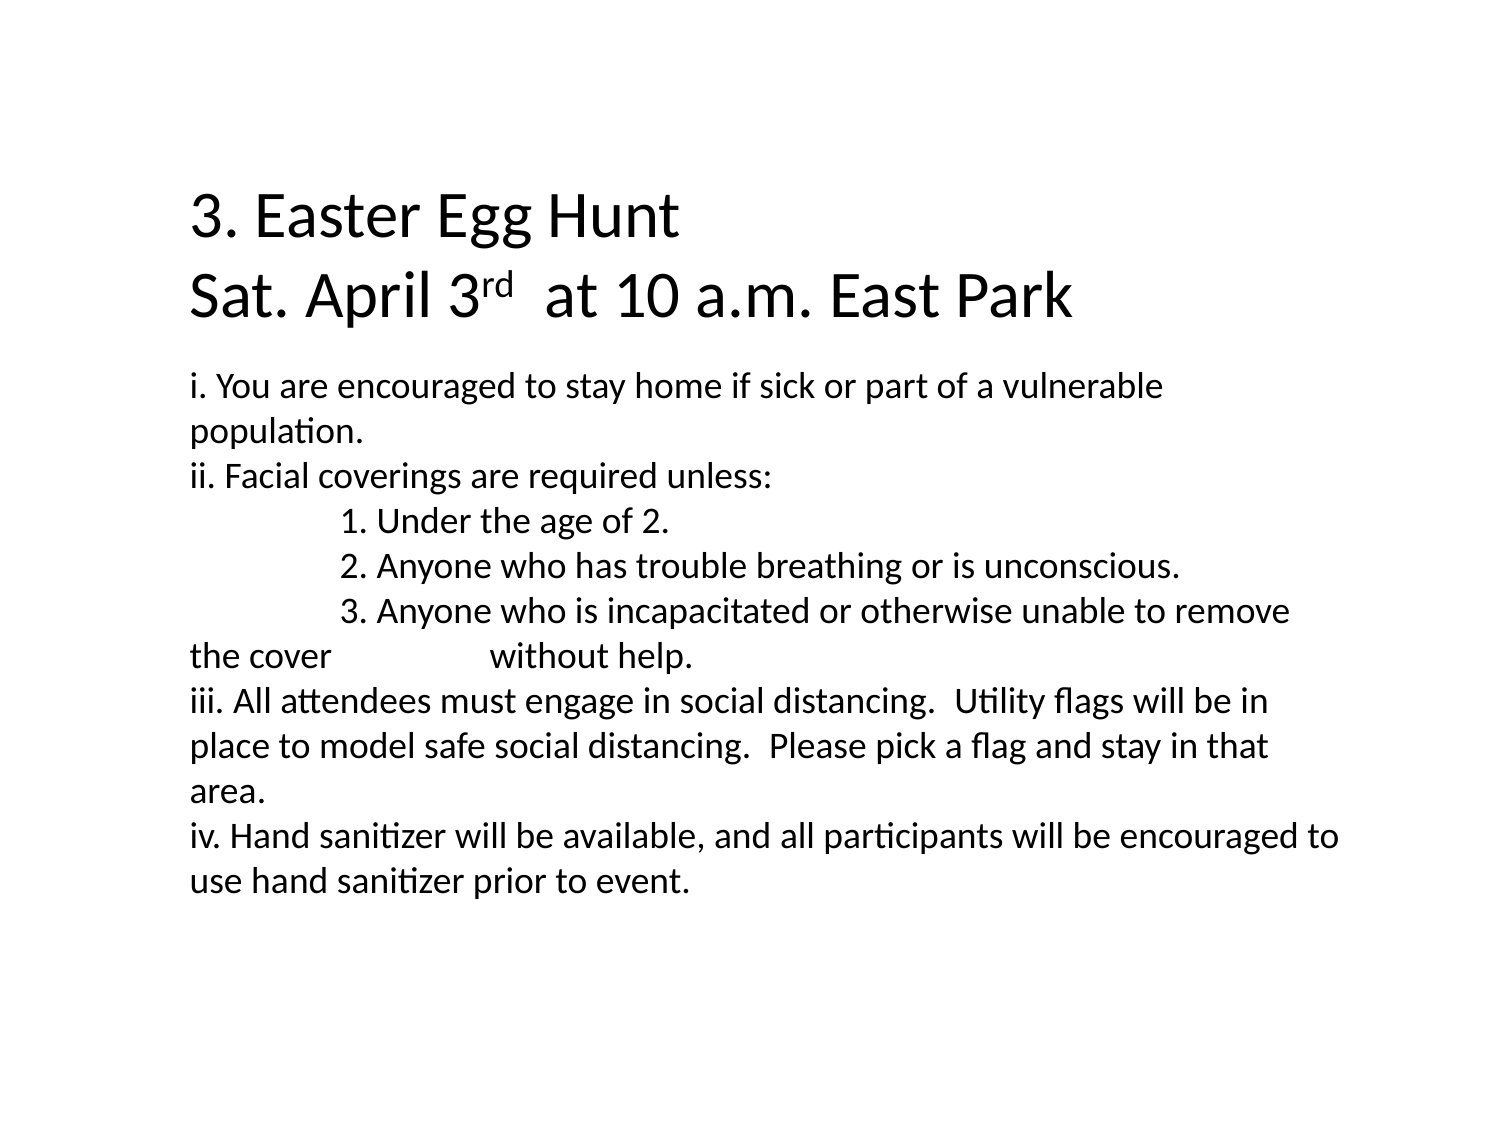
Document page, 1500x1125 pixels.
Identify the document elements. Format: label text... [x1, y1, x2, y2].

text_box 3. Easter Egg Hunt Sat. April 3rd at 10 a.m. East Park i. You are encouraged to stay home if sick or part of a vulnerable population. ii. Facial coverings are required unless: 1. Under the age of 2. 2. Anyone who has trouble breathing or is unconscious. 3. Anyone who is incapacitated or otherwise unable to remove the cover without help. iii. All attendees must engage in social distancing. Utility flags will be in place to model safe social distancing. Please pick a flag and stay in that area. iv. Hand sanitizer will be available, and all participants will be encouraged to use hand sanitizer prior to event. [174, 163, 1358, 909]
